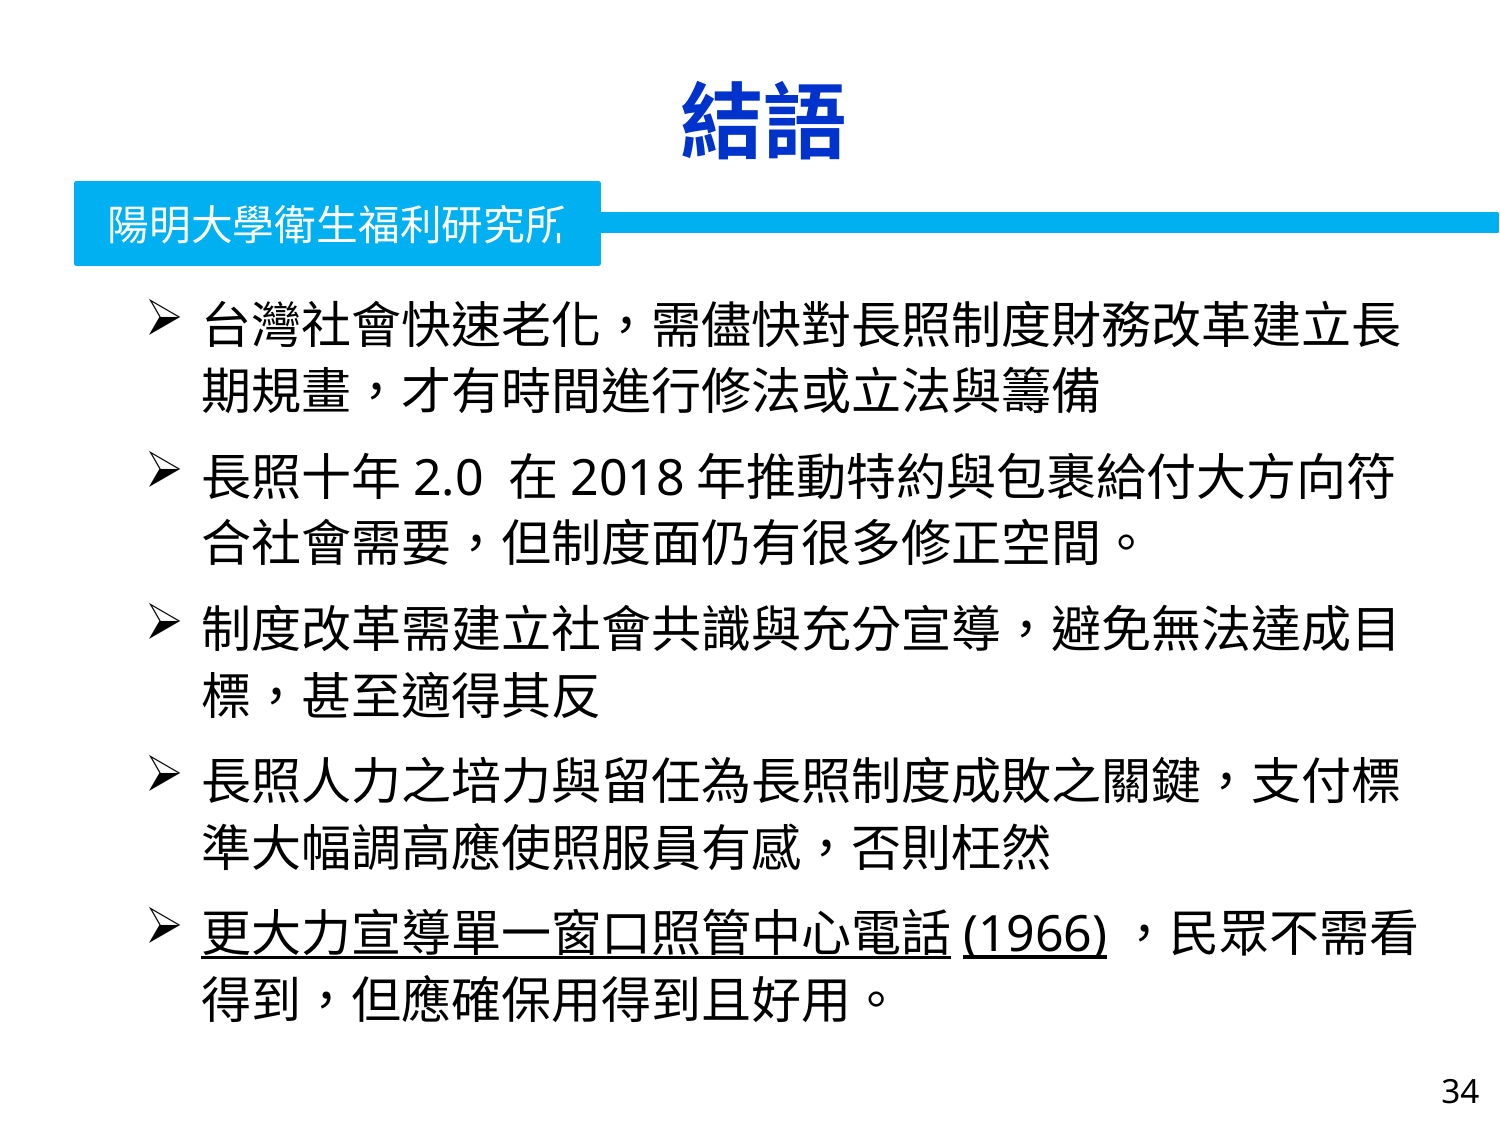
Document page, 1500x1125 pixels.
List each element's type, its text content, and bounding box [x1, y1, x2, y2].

text_box 34 [1411, 1063, 1495, 1125]
title 結語 [88, 54, 1439, 185]
list 台灣社會快速老化，需儘快對長照制度財務改革建立長期規畫，才有時間進行修法或立法與籌備 長照十年2.0 在2018年推動特約與包裹給付大方向符合社會需要，但制度面仍有很多修正空間。 制度改革需建立社會共識與充分宣導，避免無法達成目標，甚至適得其反 長照人力之培力與留任為長照制度成敗之關鍵，支付標準大幅調高應使照服員有感，否則枉然 更大力宣導單一窗口照管中心電話(1966)，民眾不需看得到，但應確保用得到且好用。 [111, 278, 1436, 1094]
